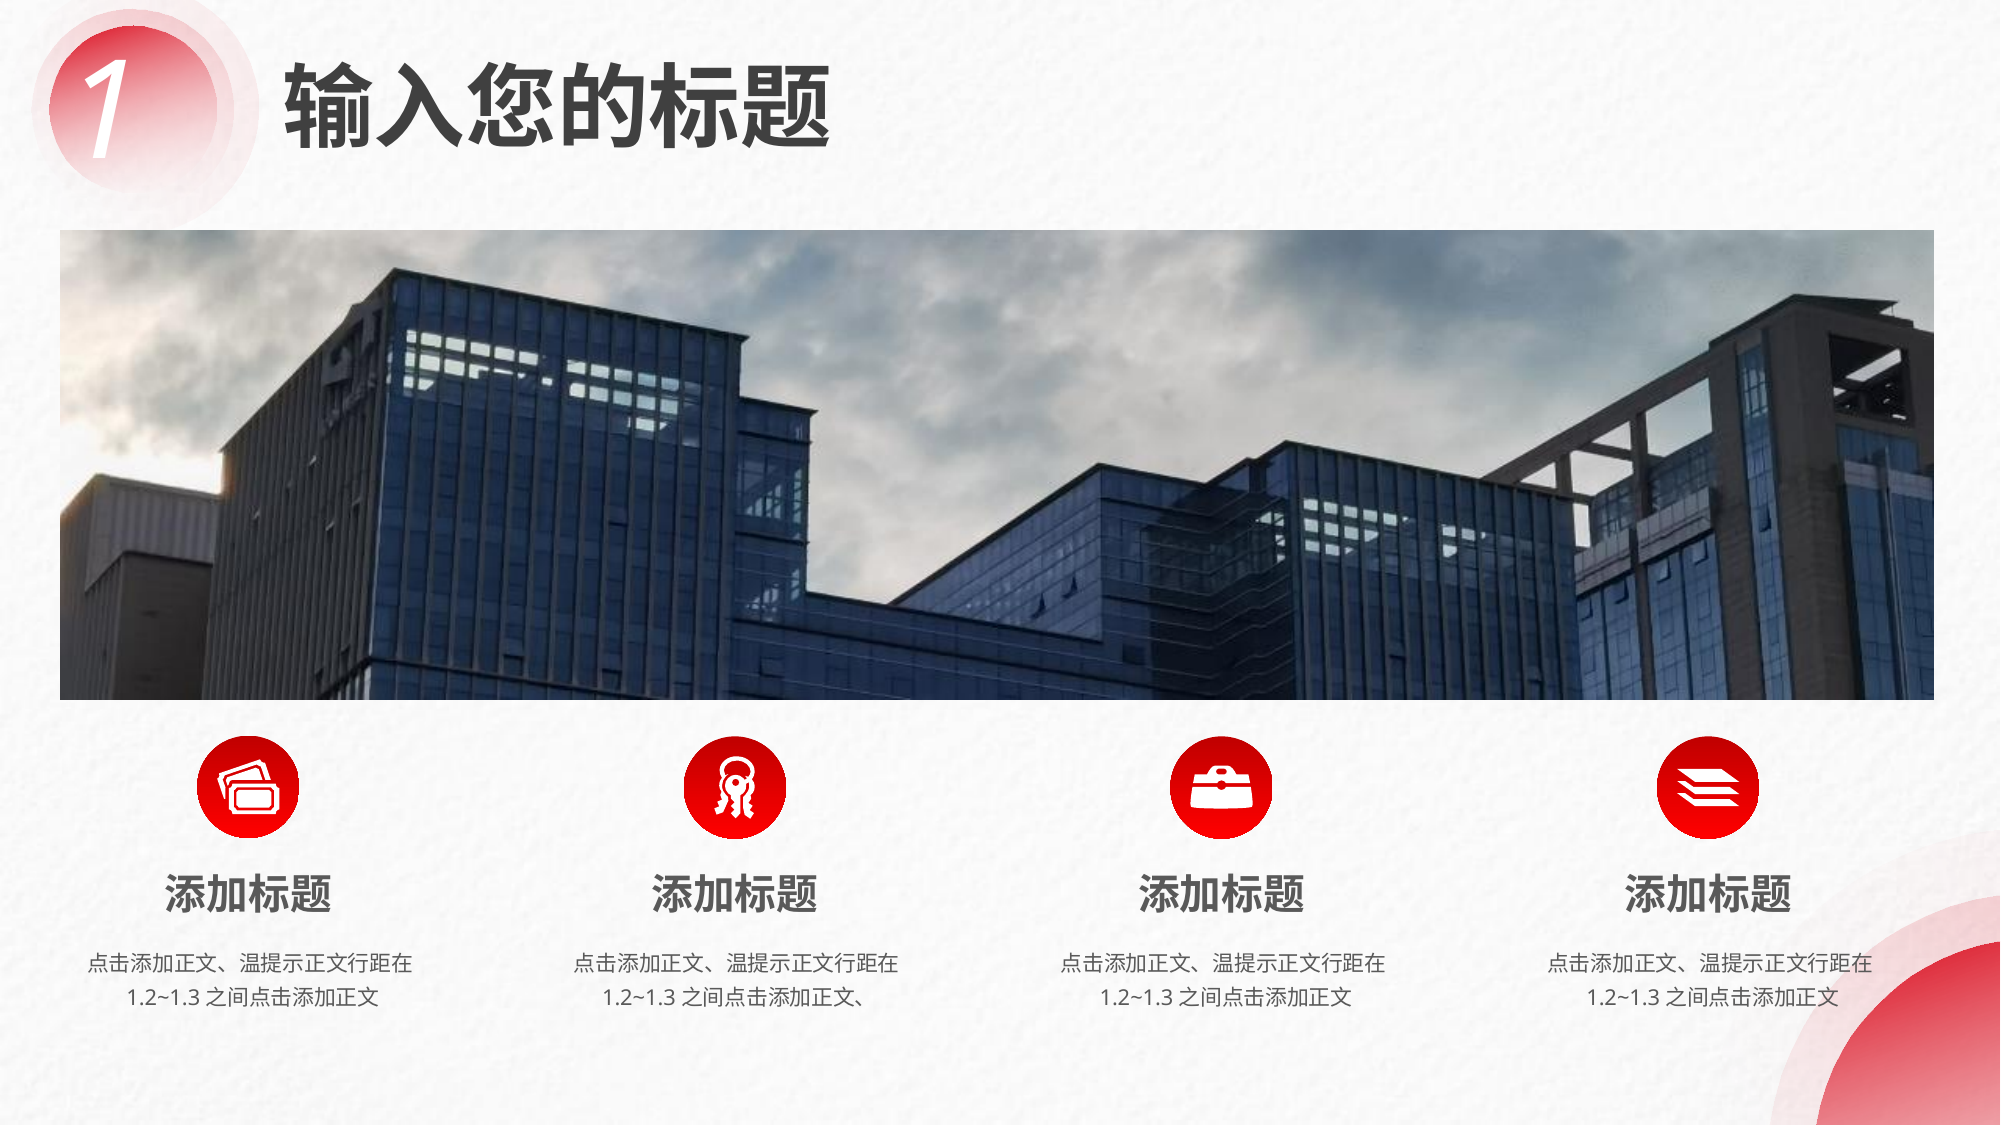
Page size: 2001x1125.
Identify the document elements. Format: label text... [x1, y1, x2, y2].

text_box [197, 735, 300, 838]
text_box 添加标题 [63, 860, 434, 926]
text_box 添加标题 [1523, 860, 1894, 926]
text_box 点击添加正文、温提示正文行距在1.2~1.3之间点击添加正文 [72, 934, 434, 1018]
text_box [1170, 736, 1273, 839]
text_box 添加标题 [1036, 860, 1407, 926]
text_box 输入您的标题 [267, 40, 848, 166]
text_box 1 [50, 13, 156, 193]
picture [0, 0, 2000, 1125]
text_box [683, 736, 787, 839]
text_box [1657, 736, 1760, 839]
text_box 点击添加正文、温提示正文行距在1.2~1.3之间点击添加正文、 [559, 934, 920, 1018]
text_box 点击添加正文、温提示正文行距在1.2~1.3之间点击添加正文 [1532, 934, 1894, 1018]
text_box 点击添加正文、温提示正文行距在1.2~1.3之间点击添加正文 [1045, 934, 1407, 1018]
text_box 添加标题 [549, 860, 920, 926]
